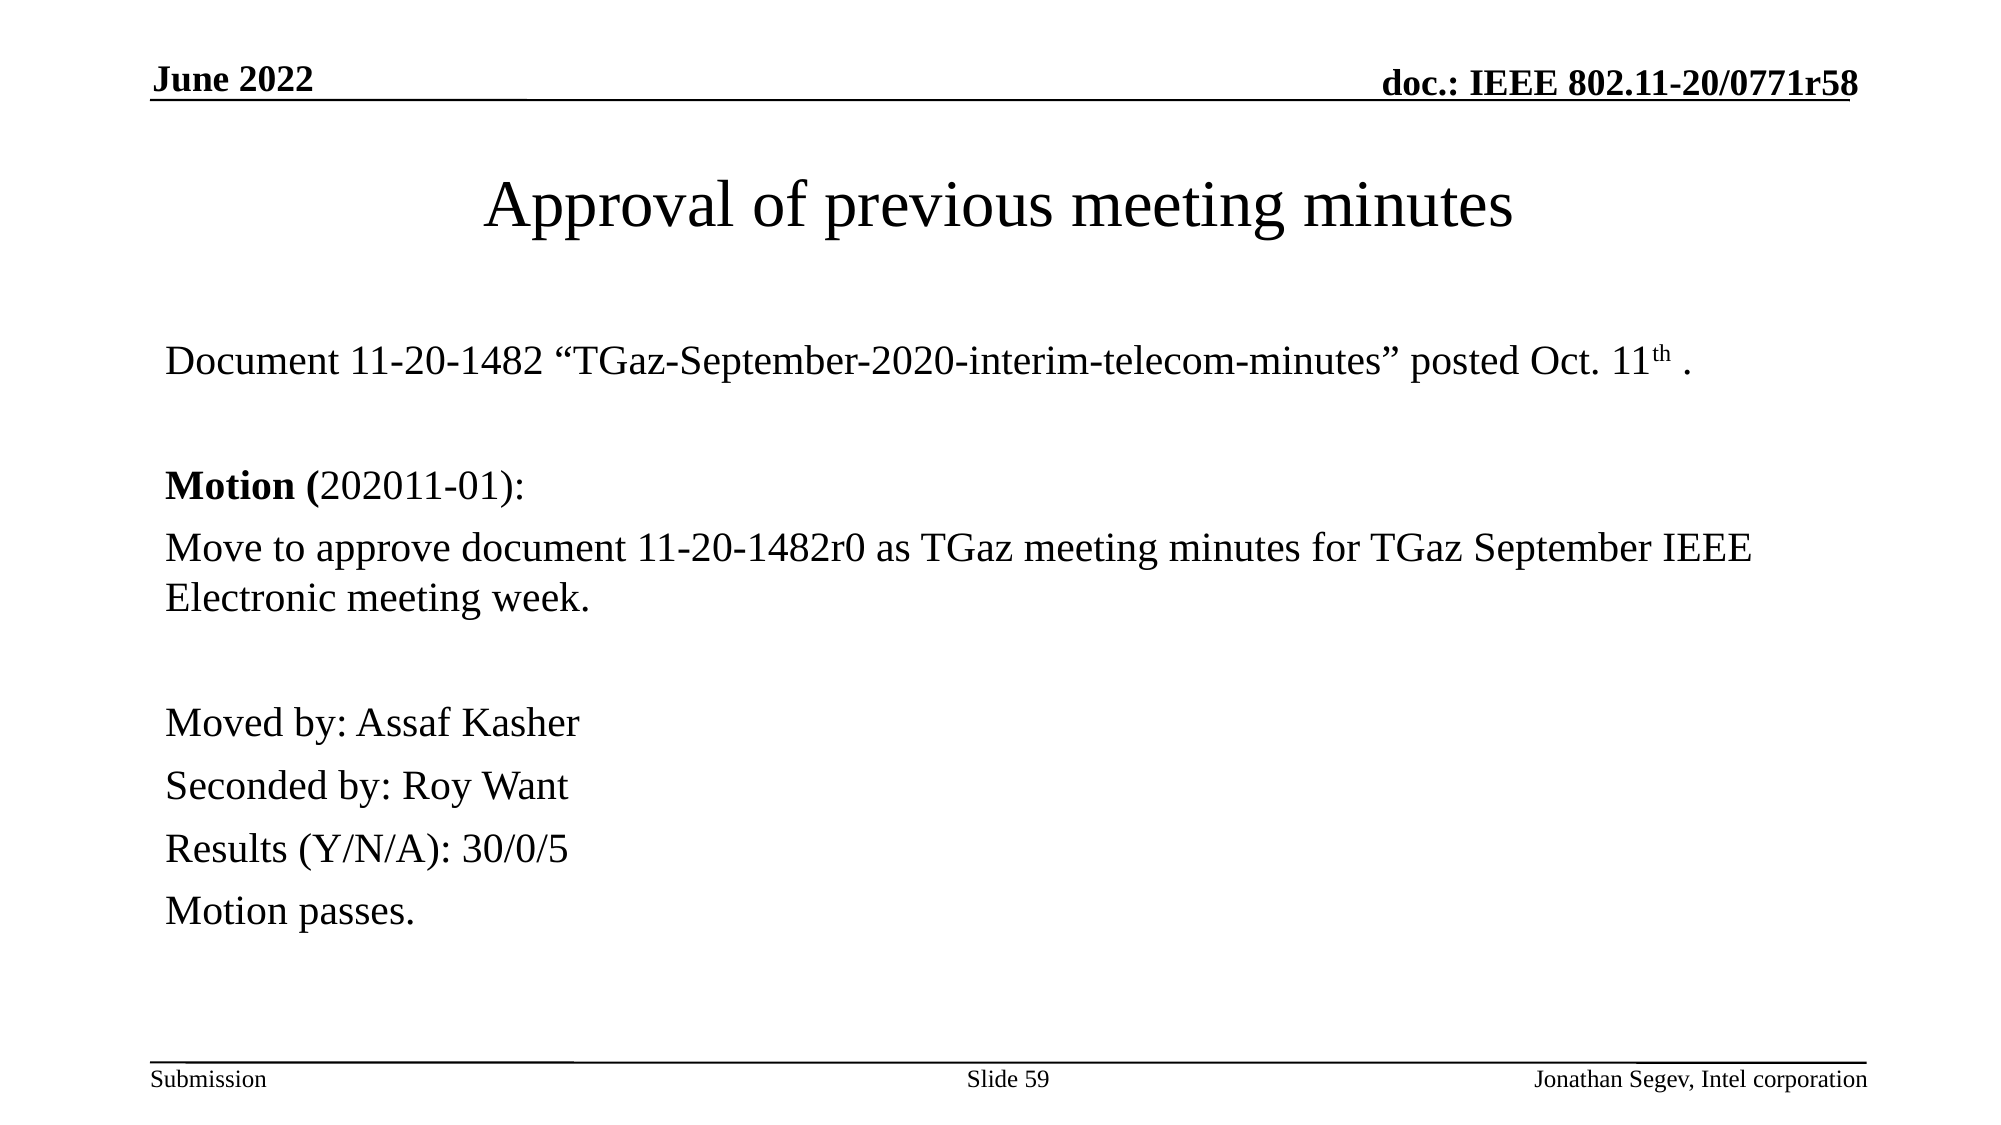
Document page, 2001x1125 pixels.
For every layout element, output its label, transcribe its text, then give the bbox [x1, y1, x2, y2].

footer Jonathan Segev, Intel corporation [1171, 1061, 1869, 1093]
title Approval of previous meeting minutes [149, 112, 1850, 288]
list Document 11-20-1482 “TGaz-September-2020-interim-telecom-minutes” posted Oct. 11th . Motion (202011-01): Move to approve document 11-20-1482r0 as TGaz meeting minutes for TGaz September IEEE Electronic meeting week. Moved by: Assaf Kasher Seconded by: Roy Want Results (Y/N/A): 30/0/5 Motion passes. [149, 324, 1850, 1000]
slide_number Slide 59 [950, 1061, 1067, 1123]
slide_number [152, 54, 563, 100]
